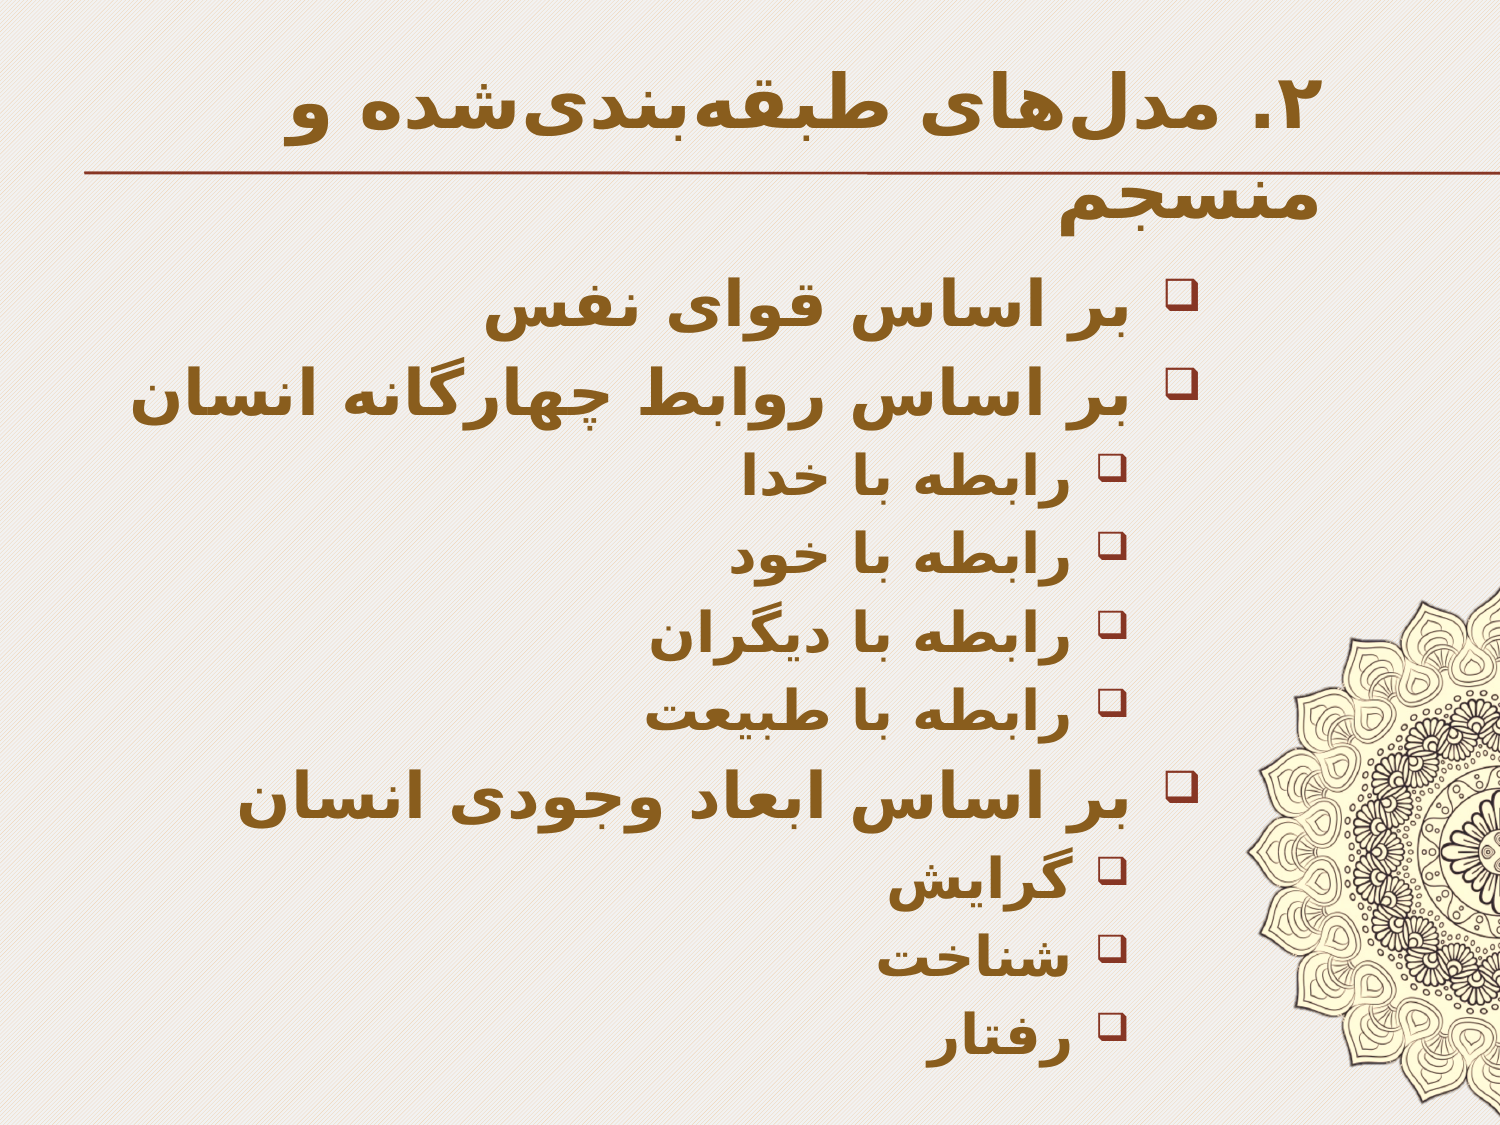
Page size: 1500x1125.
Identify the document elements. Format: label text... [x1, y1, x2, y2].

list بر اساس قوای نفس بر اساس روابط چهارگانه انسان رابطه با خدا رابطه با خود رابطه با دیگران رابطه با طبیعت بر اساس ابعاد وجودی انسان گرایش شناخت رفتار [99, 254, 1288, 1125]
picture [1223, 575, 1500, 1119]
title ۲. مدل‌های طبقه‌بندی‌شده و منسجم [50, 75, 1338, 213]
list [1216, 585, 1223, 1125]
